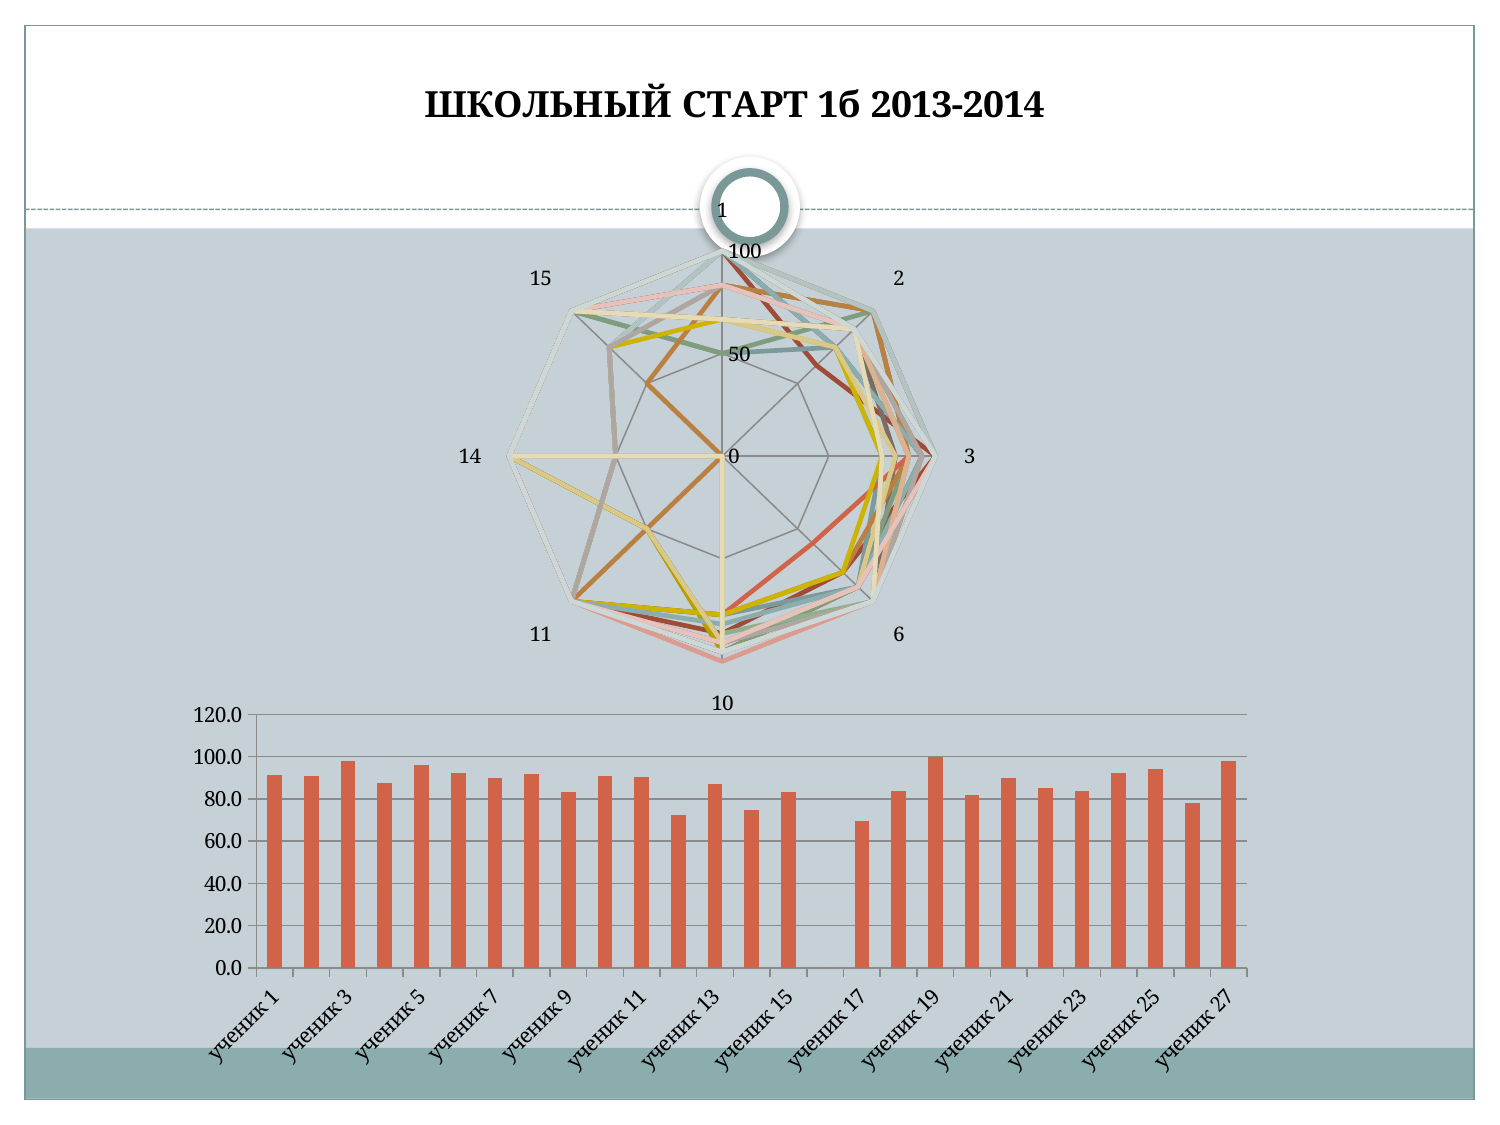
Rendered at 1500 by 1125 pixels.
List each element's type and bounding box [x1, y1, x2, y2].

chart [170, 66, 1270, 1083]
